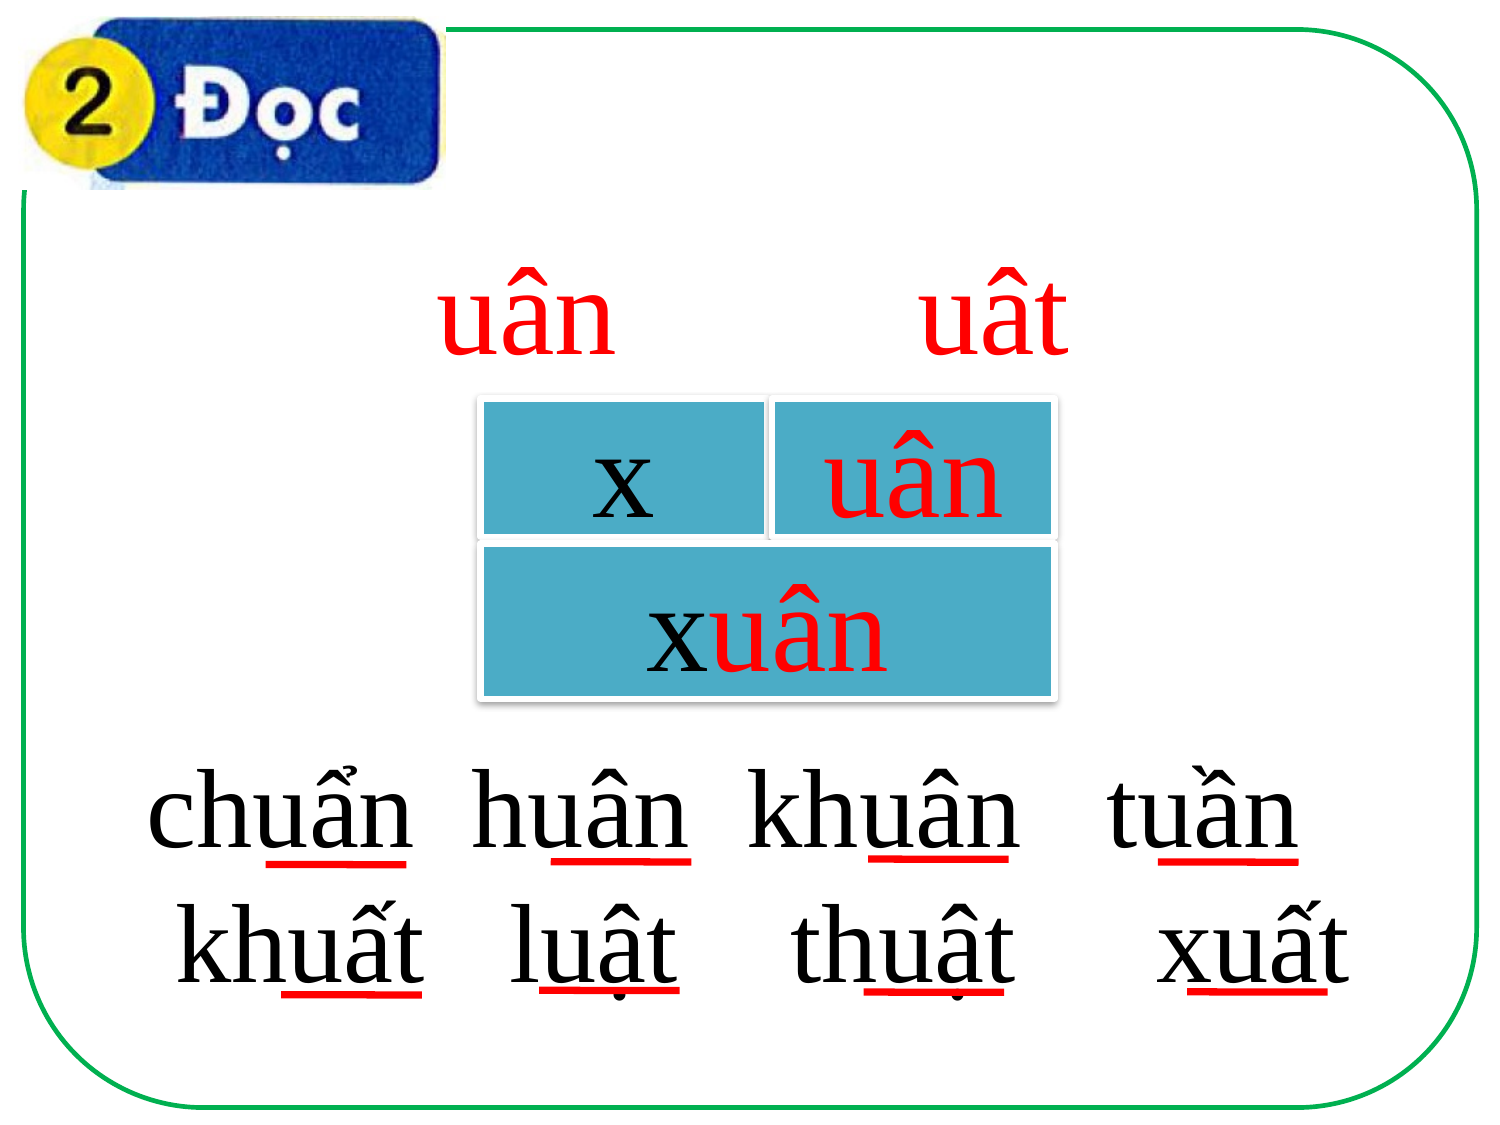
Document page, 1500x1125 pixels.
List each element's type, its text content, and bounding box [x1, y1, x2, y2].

text_box [21, 27, 1479, 1110]
text_box chuẩn huân khuân tuần khuất luật thuật xuất [132, 727, 1459, 1013]
text_box uât [902, 221, 1161, 387]
picture [18, 16, 446, 190]
text_box uân [421, 221, 680, 387]
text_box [480, 398, 1055, 699]
